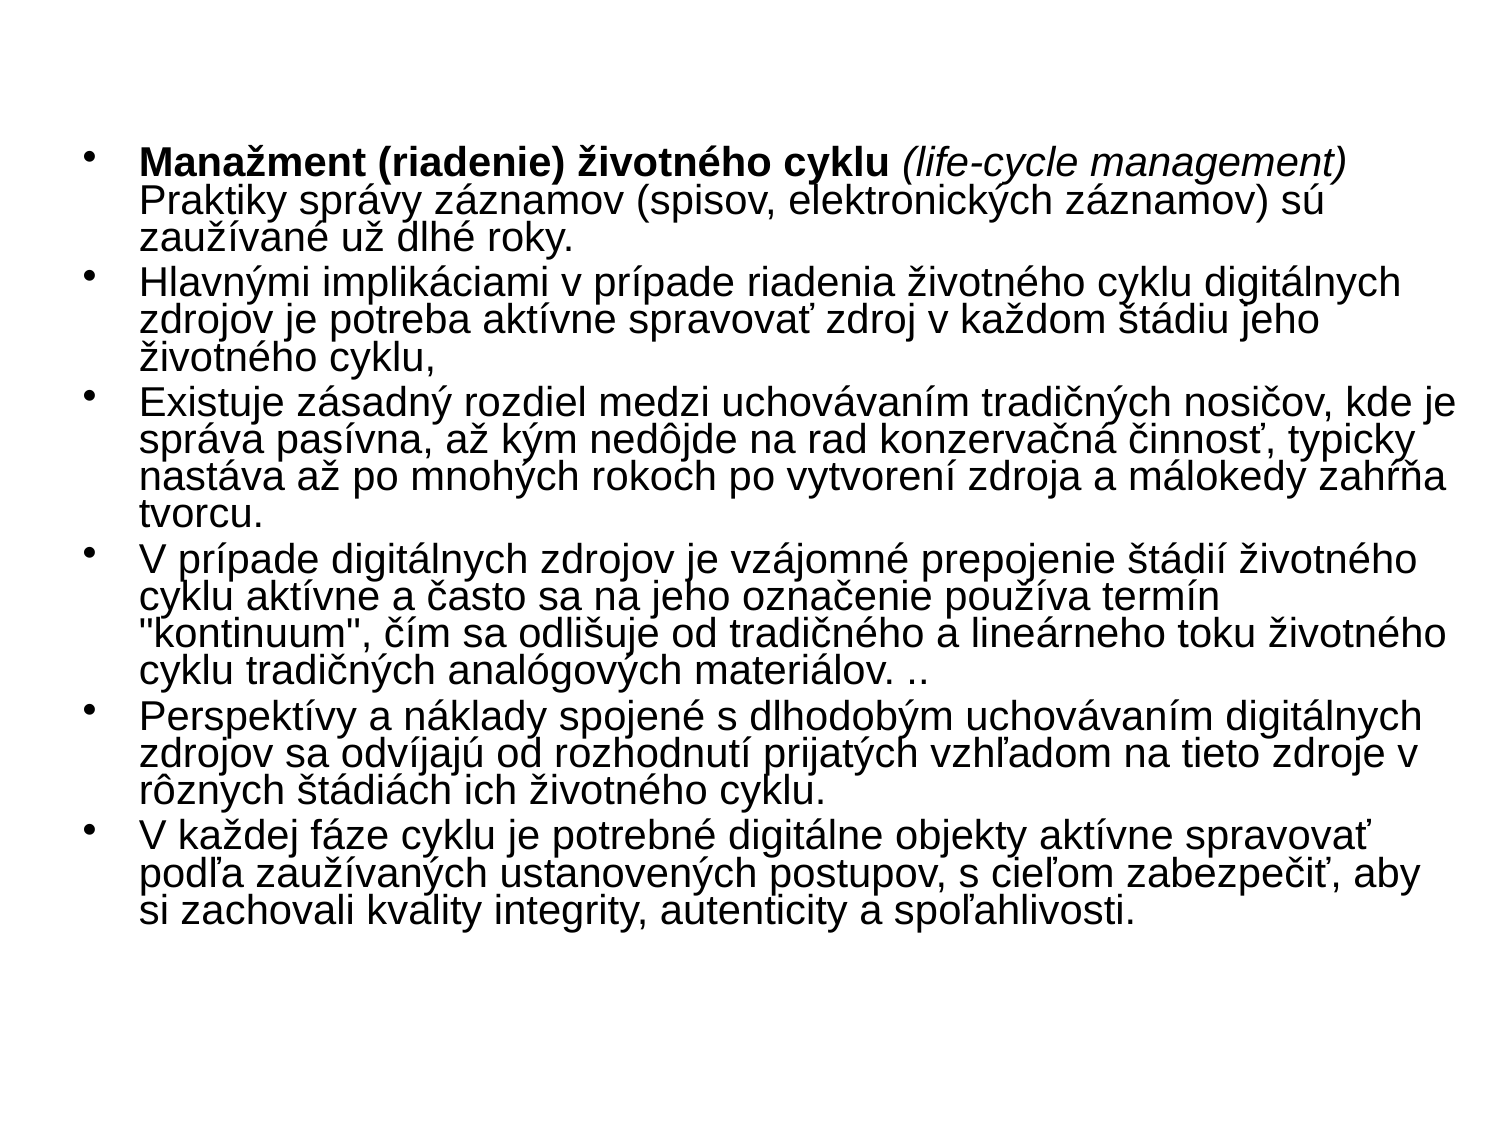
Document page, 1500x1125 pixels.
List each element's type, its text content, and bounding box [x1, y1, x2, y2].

list Manažment (riadenie) životného cyklu (life-cycle management) Praktiky správy záznamov (spisov, elektronických záznamov) sú zaužívané už dlhé roky. Hlavnými implikáciami v prípade riadenia životného cyklu digitálnych zdrojov je potreba aktívne spravovať zdroj v každom štádiu jeho životného cyklu, Existuje zásadný rozdiel medzi uchovávaním tradičných nosičov, kde je správa pasívna, až kým nedôjde na rad konzervačná činnosť, typicky nastáva až po mnohých rokoch po vytvorení zdroja a málokedy zahŕňa tvorcu. V prípade digitálnych zdrojov je vzájomné prepojenie štádií životného cyklu aktívne a často sa na jeho označenie používa termín "kontinuum", čím sa odlišuje od tradičného a lineárneho toku životného cyklu tradičných analógových materiálov. .. Perspektívy a náklady spojené s dlhodobým uchovávaním digitálnych zdrojov sa odvíjajú od rozhodnutí prijatých vzhľadom na tieto zdroje v rôznych štádiách ich životného cyklu. V každej fáze cyklu je potrebné digitálne objekty aktívne spravovať podľa zaužívaných ustanovených postupov, s cieľom zabezpečiť, aby si zachovali kvality integrity, autenticity a spoľahlivosti. [74, 139, 1472, 1095]
